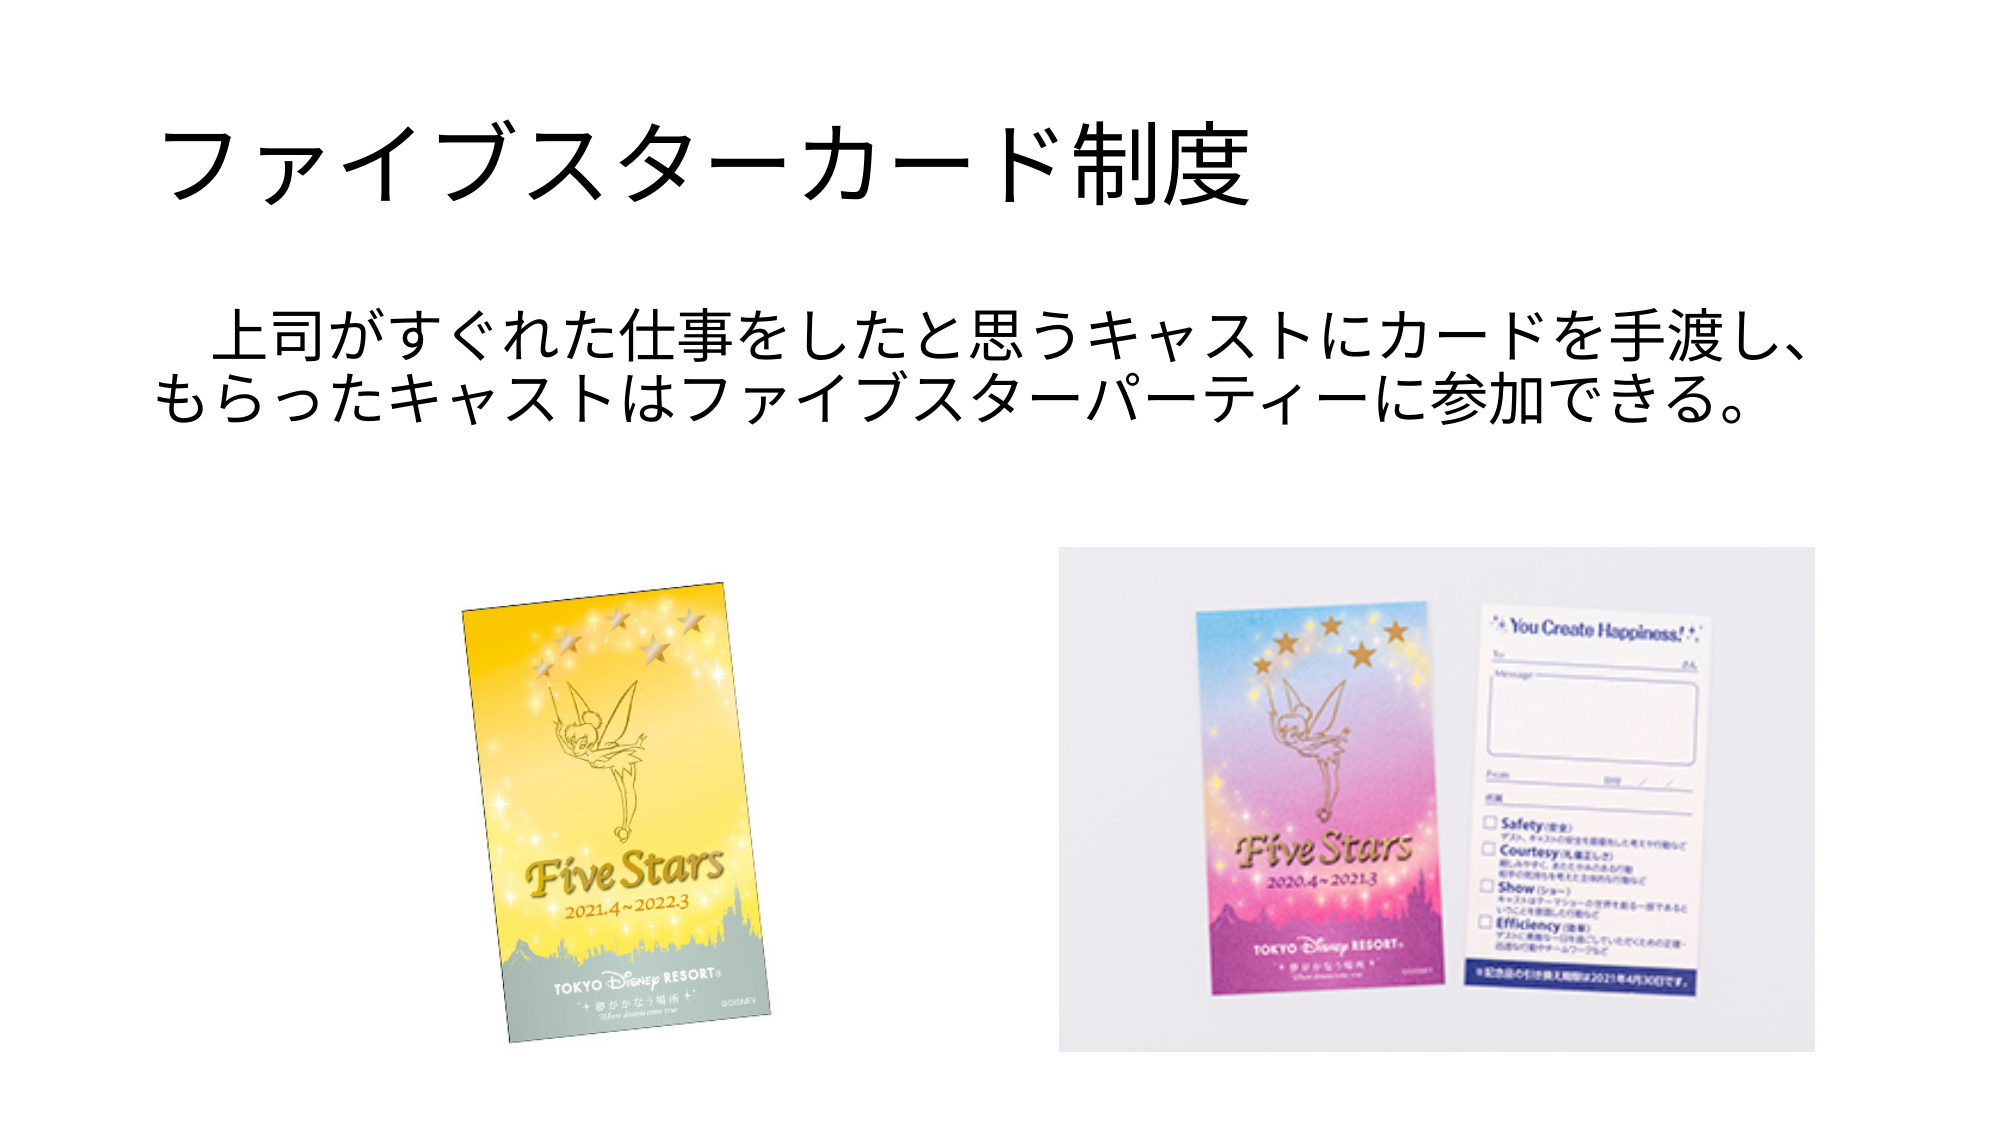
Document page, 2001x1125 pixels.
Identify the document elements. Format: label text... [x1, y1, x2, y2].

title ファイブスターカード制度 [137, 59, 1863, 278]
picture [230, 574, 1005, 1051]
picture [1059, 547, 1815, 1052]
list 上司がすぐれた仕事をしたと思うキャストにカードを手渡し、もらったキャストはファイブスターパーティーに参加できる。 [137, 299, 1863, 492]
